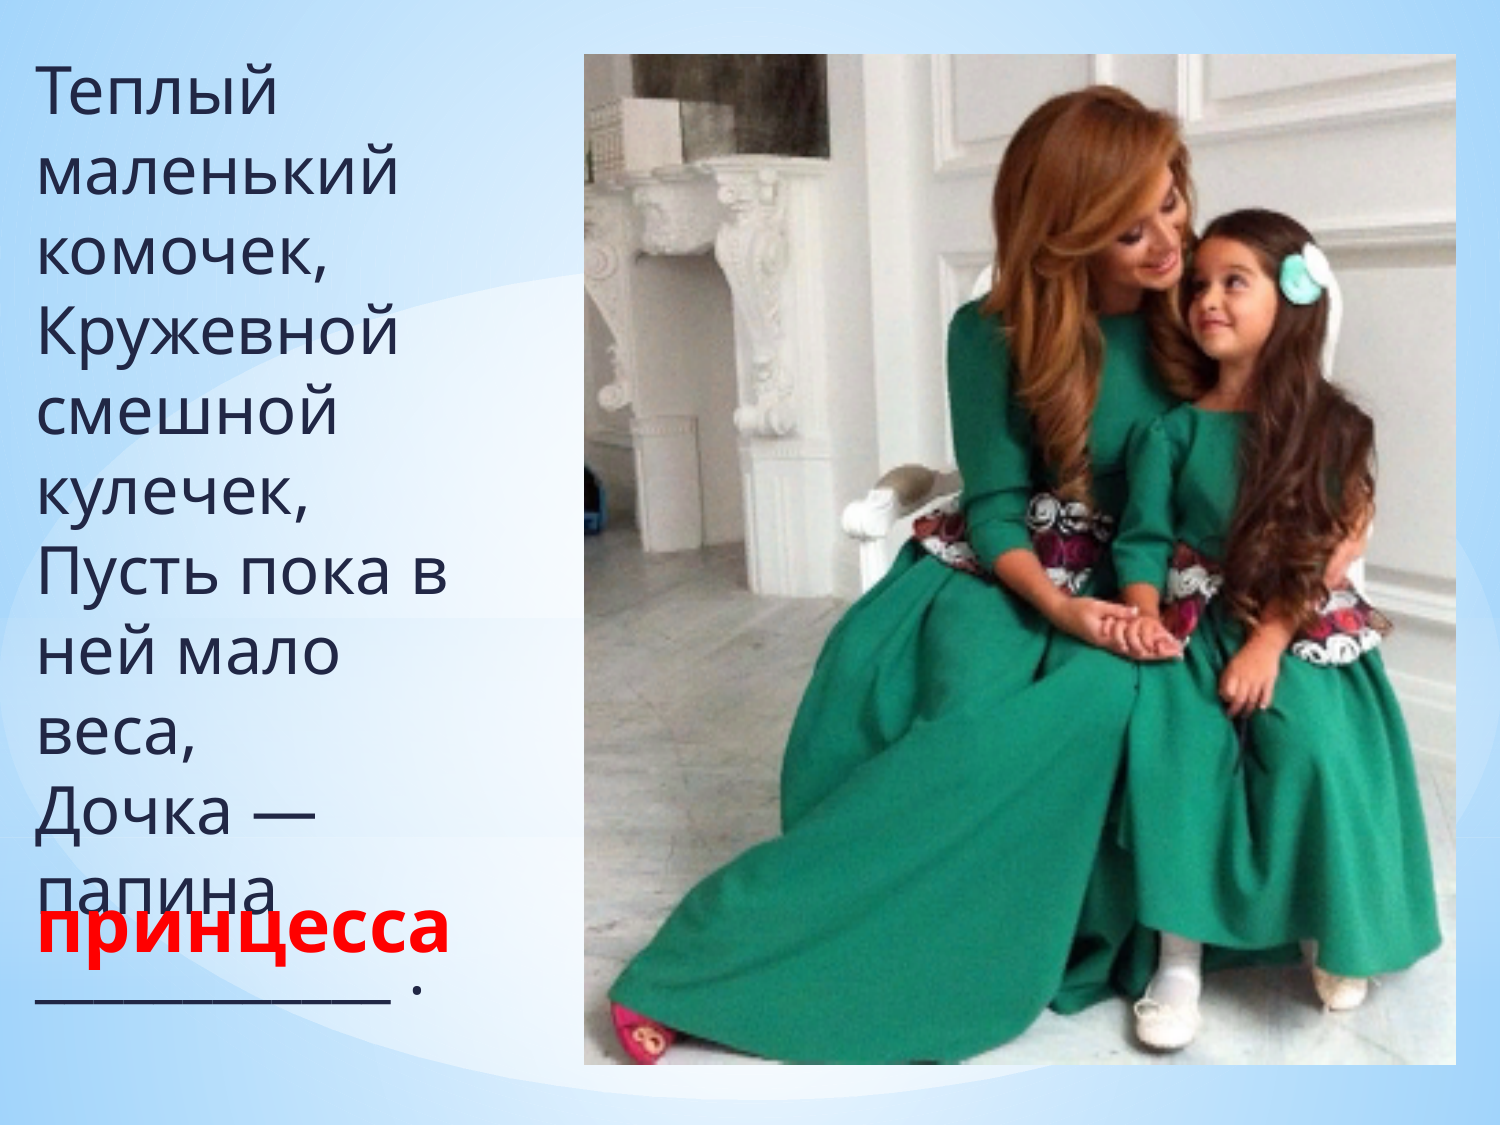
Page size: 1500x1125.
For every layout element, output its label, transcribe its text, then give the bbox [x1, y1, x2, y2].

picture [584, 54, 1456, 1065]
text_box принцесса [20, 869, 540, 985]
text_box Теплый маленький комочек, Кружевной смешной кулечек, Пусть пока в ней мало веса, Дочка — папина ____________ . [20, 503, 526, 712]
